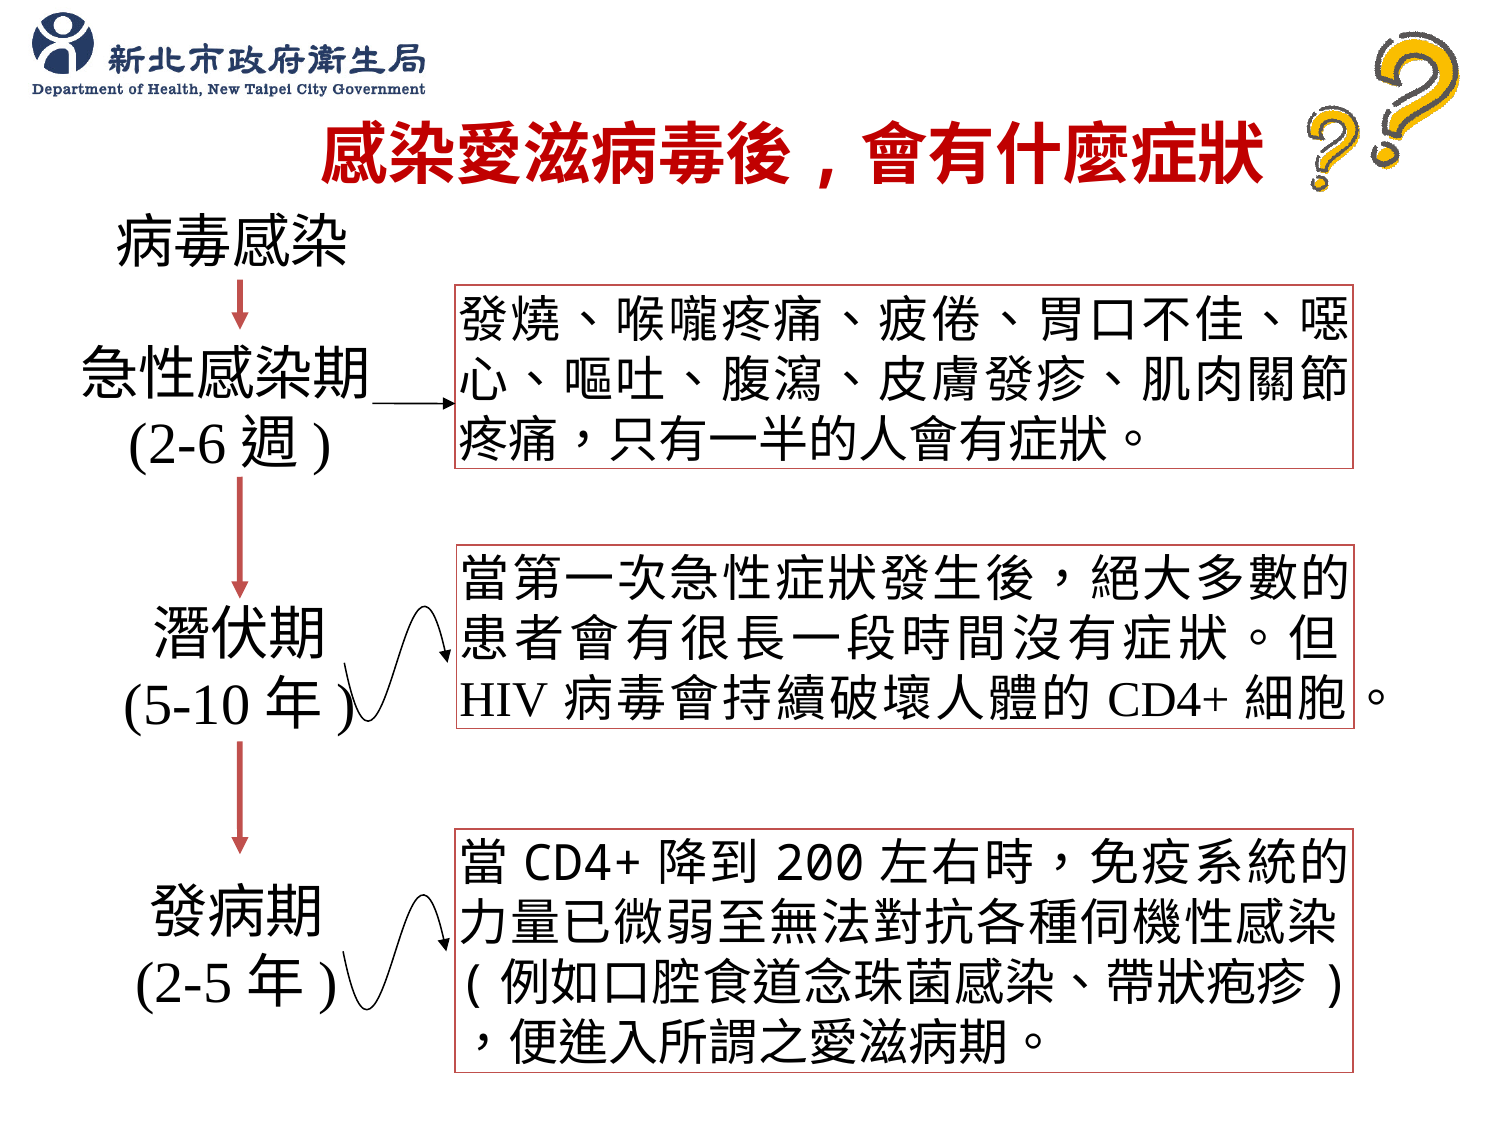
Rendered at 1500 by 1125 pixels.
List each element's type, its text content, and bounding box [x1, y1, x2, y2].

text_box [233, 485, 247, 599]
title 感染愛滋病毒後,會有什麼症狀 [2, 103, 1275, 201]
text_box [76, 285, 1354, 478]
text_box [233, 741, 247, 855]
text_box [342, 894, 450, 1010]
text_box 發病期 (2-5年) [112, 872, 361, 1016]
picture [17, 7, 431, 99]
text_box 病毒感染 [112, 202, 361, 277]
text_box 當CD4+降到200左右時，免疫系統的力量已微弱至無法對抗各種伺機性感染(例如口腔食道念珠菌感染、帶狀疱疹) ，便進入所謂之愛滋病期。 [455, 828, 1353, 1073]
text_box 當第一次急性症狀發生後，絕大多數的患者會有很長一段時間沒有症狀。但HIV病毒會持續破壞人體的CD4+細胞。 [456, 545, 1355, 729]
text_box [344, 606, 452, 722]
text_box 潛伏期 (5-10年) [98, 593, 382, 738]
picture [1273, 0, 1500, 205]
